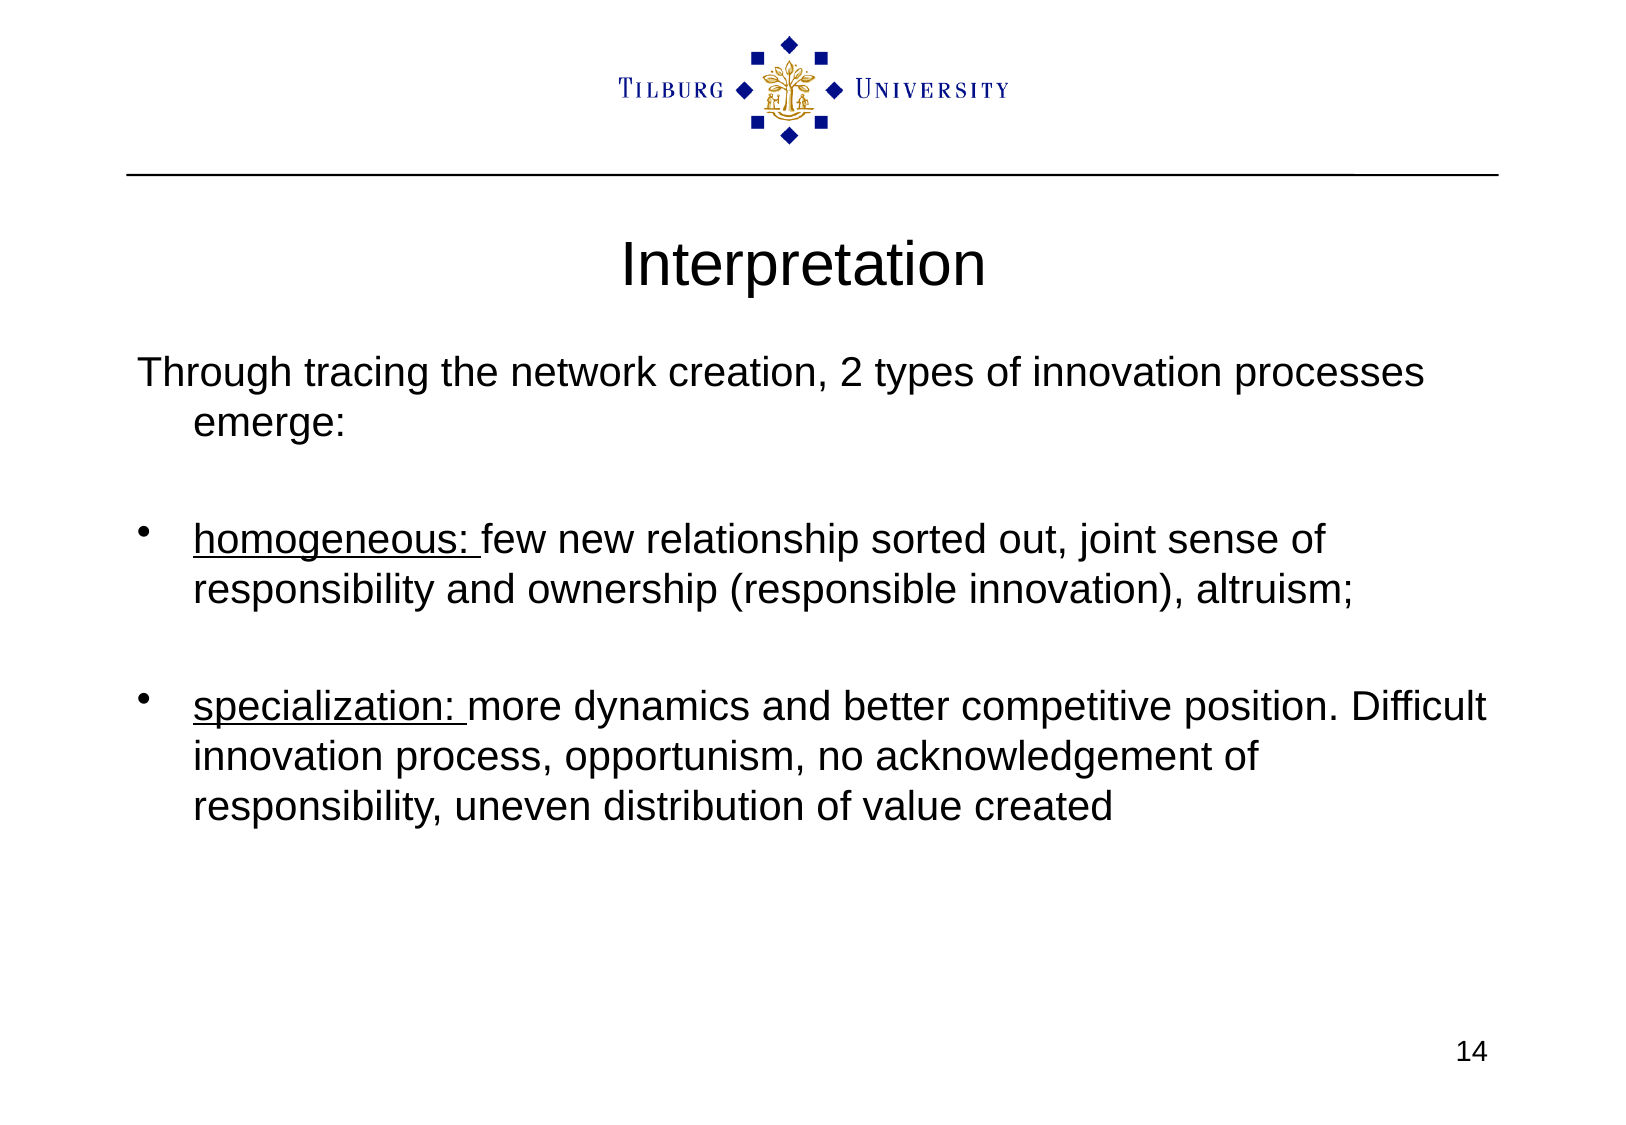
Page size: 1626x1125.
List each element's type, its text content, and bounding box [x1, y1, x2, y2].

title Interpretation [121, 208, 1504, 313]
list Through tracing the network creation, 2 types of innovation processes emerge: homogeneous: few new relationship sorted out, joint sense of responsibility and ownership (responsible innovation), altruism; specialization: more dynamics and better competitive position. Difficult innovation process, opportunism, no acknowledgement of responsibility, uneven distribution of value created [121, 337, 1504, 1001]
picture [618, 36, 1008, 146]
slide_number 14 [1164, 1024, 1504, 1101]
